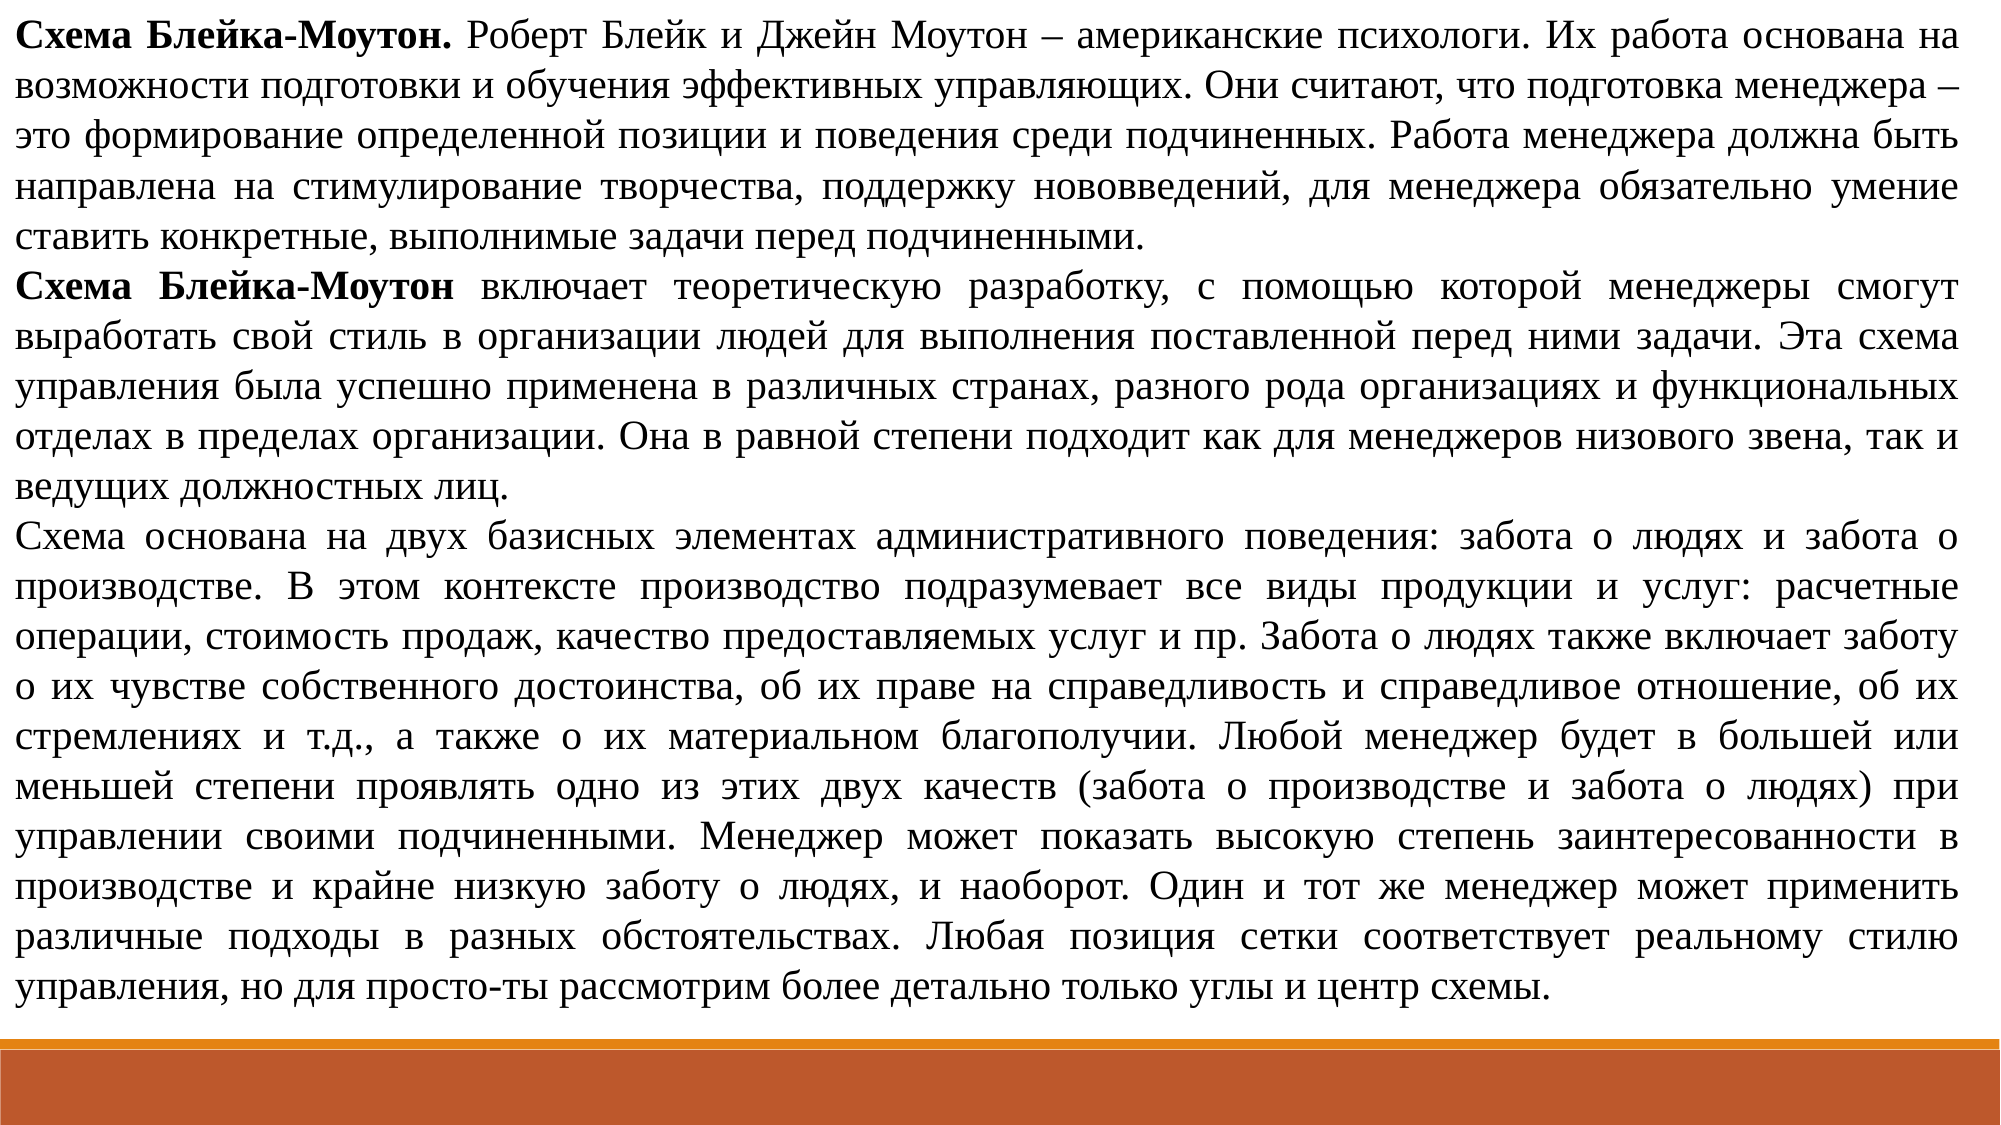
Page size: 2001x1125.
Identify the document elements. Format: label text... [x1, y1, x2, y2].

text_box Схема Блейка-Моутон. Роберт Блейк и Джейн Моутон – американские психологи. Их работа основана на возможности подготовки и обучения эффективных управляющих. Они считают, что подготовка менеджера – это формирование определенной позиции и поведения среди подчиненных. Работа менеджера должна быть направлена на стимулирование творчества, поддержку нововведений, для менеджера обязательно умение ставить конкретные, выполнимые задачи перед подчиненными. Схема Блейка-Моутон включает теоретическую разработку, с помощью которой менеджеры смогут выработать свой стиль в организации людей для выполнения поставленной перед ними задачи. Эта схема управления была успешно применена в различных странах, разного рода организациях и функциональных отделах в пределах организации. Она в равной степени подходит как для менеджеров низового звена, так и ведущих должностных лиц. Схема основана на двух базисных элементах административного поведения: забота о людях и забота о производстве. В этом контексте производство подразумевает все виды продукции и услуг: расчетные операции, стоимость продаж, качество предоставляемых услуг и пр. Забота о людях также включает заботу о их чувстве собственного достоинства, об их праве на справедливость и справедливое отношение, об их стремлениях и т.д., а также о их материальном благополучии. Любой менеджер будет в большей или меньшей степени проявлять одно из этих двух качеств (забота о производстве и забота о людях) при управлении своими подчиненными. Менеджер может показать высокую степень заинтересованности в производстве и крайне низкую заботу о людях, и наоборот. Один и тот же менеджер может применить различные подходы в разных обстоятельствах. Любая позиция сетки соответствует реальному стилю управления, но для просто-ты рассмотрим более детально только углы и центр схемы. [0, 0, 1975, 1016]
